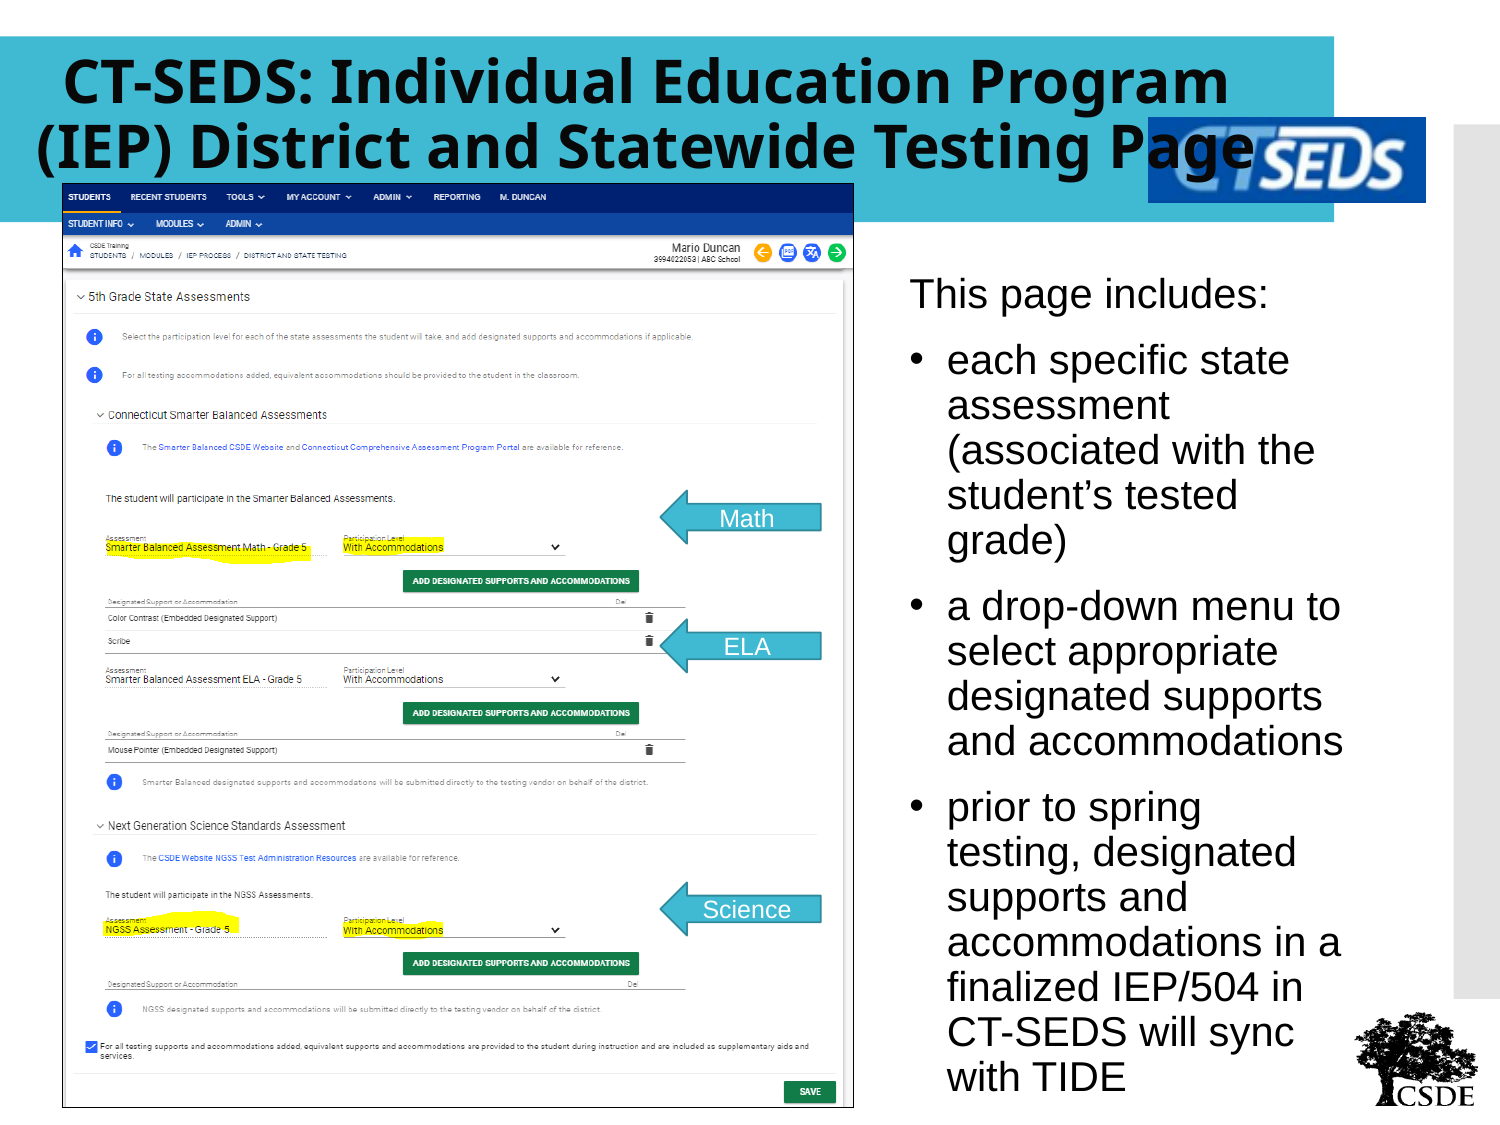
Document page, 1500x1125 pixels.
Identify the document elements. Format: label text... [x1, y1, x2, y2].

text_box This page includes: each specific state assessment (associated with the student’s tested grade) a drop-down menu to select appropriate designated supports and accommodations prior to spring testing, designated supports and accommodations in a finalized IEP/504 in CT-SEDS will sync with TIDE [894, 265, 1362, 1081]
picture [61, 183, 854, 1109]
text_box CT-SEDS: Individual Education Program (IEP) District and Statewide Testing Page [0, 43, 1295, 218]
picture [1148, 116, 1426, 203]
